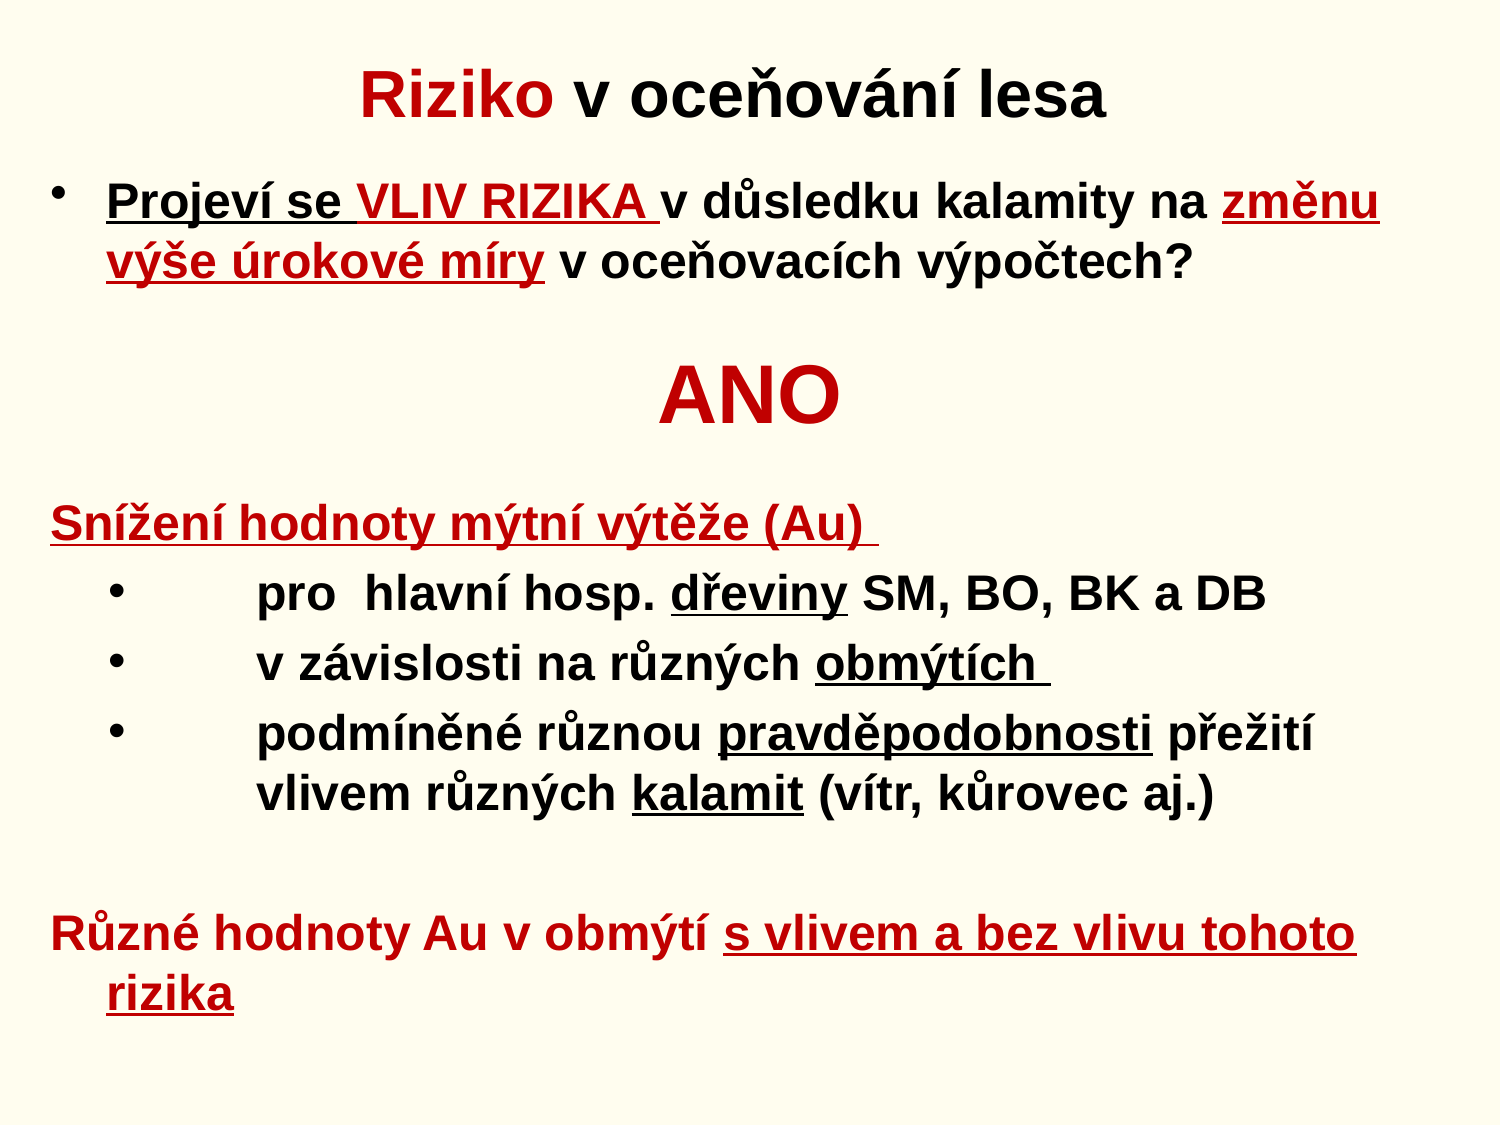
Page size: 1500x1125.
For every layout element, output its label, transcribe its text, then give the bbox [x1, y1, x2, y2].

title Riziko v oceňování lesa [41, 44, 1426, 138]
list Projeví se VLIV RIZIKA v důsledku kalamity na změnu výše úrokové míry v oceňovacích výpočtech? ANO Snížení hodnoty mýtní výtěže (Au) pro hlavní hosp. dřeviny SM, BO, BK a DB v závislosti na různých obmýtích podmíněné různou pravděpodobnosti přežití vlivem různých kalamit (vítr, kůrovec aj.) Různé hodnoty Au v obmýtí s vlivem a bez vlivu tohoto rizika [34, 160, 1466, 1107]
